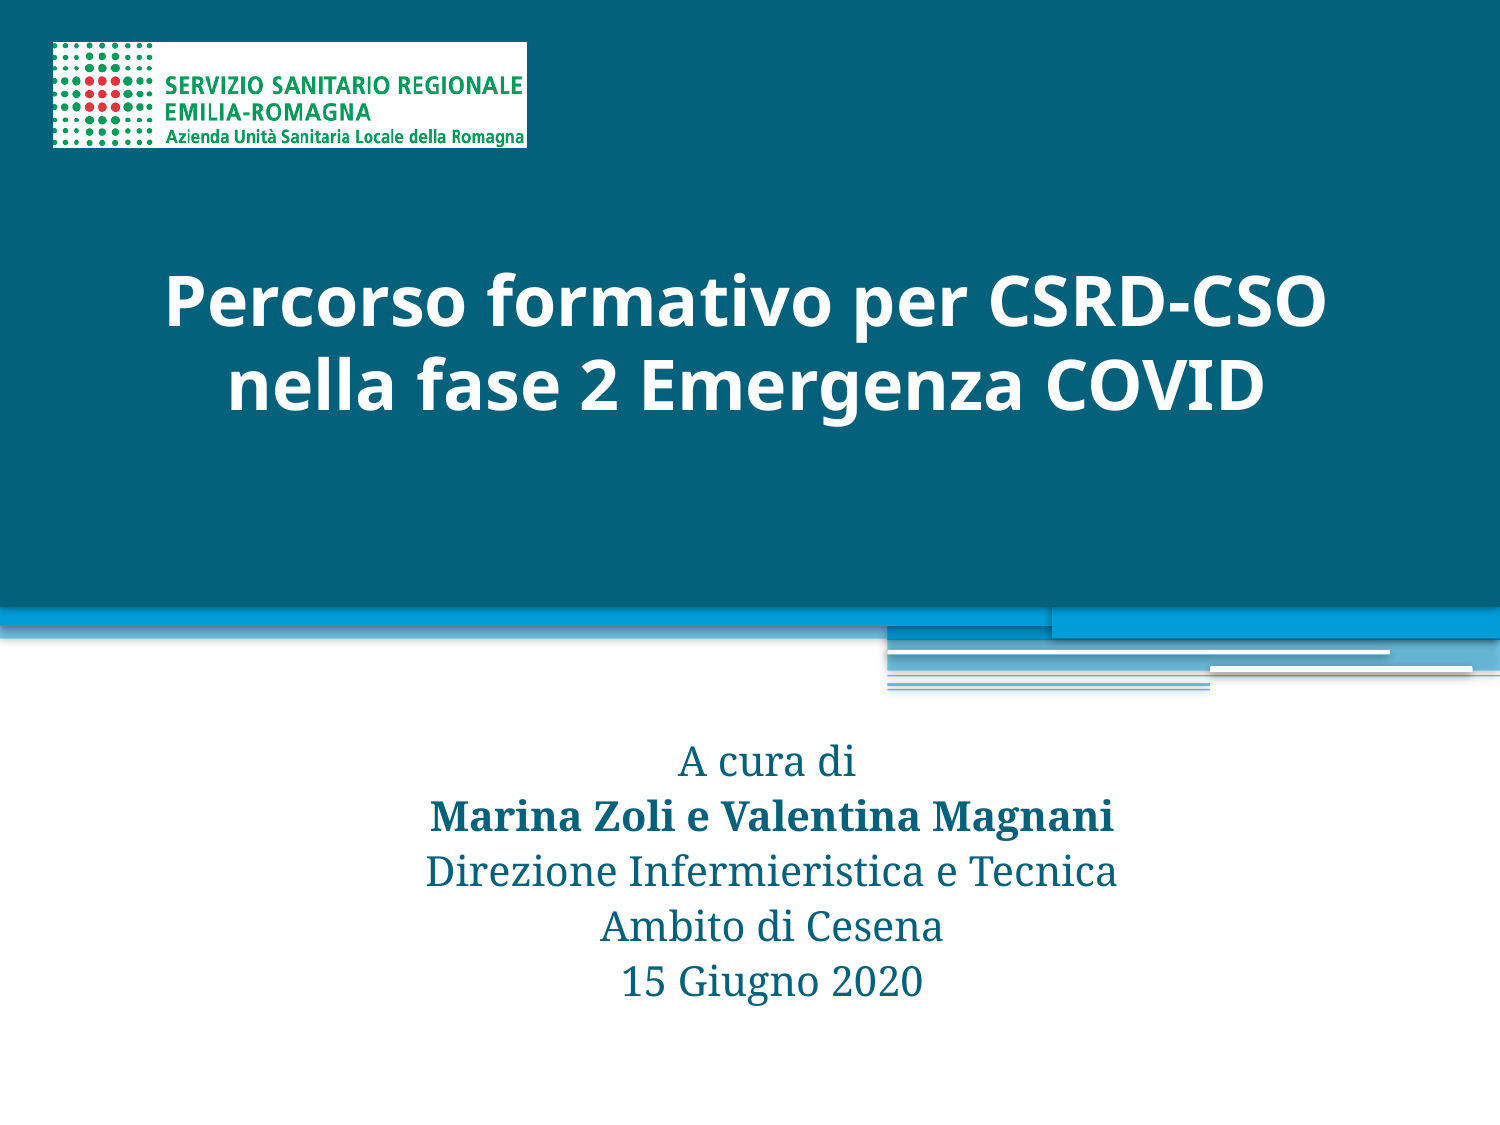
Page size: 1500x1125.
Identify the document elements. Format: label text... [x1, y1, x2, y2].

picture [54, 43, 526, 147]
title Percorso formativo per CSRD-CSO nella fase 2 Emergenza COVID [53, 243, 1441, 516]
subtitle A cura di Marina Zoli e Valentina Magnani Direzione Infermieristica e Tecnica Ambito di Cesena 15 Giugno 2020 [312, 727, 1223, 1016]
